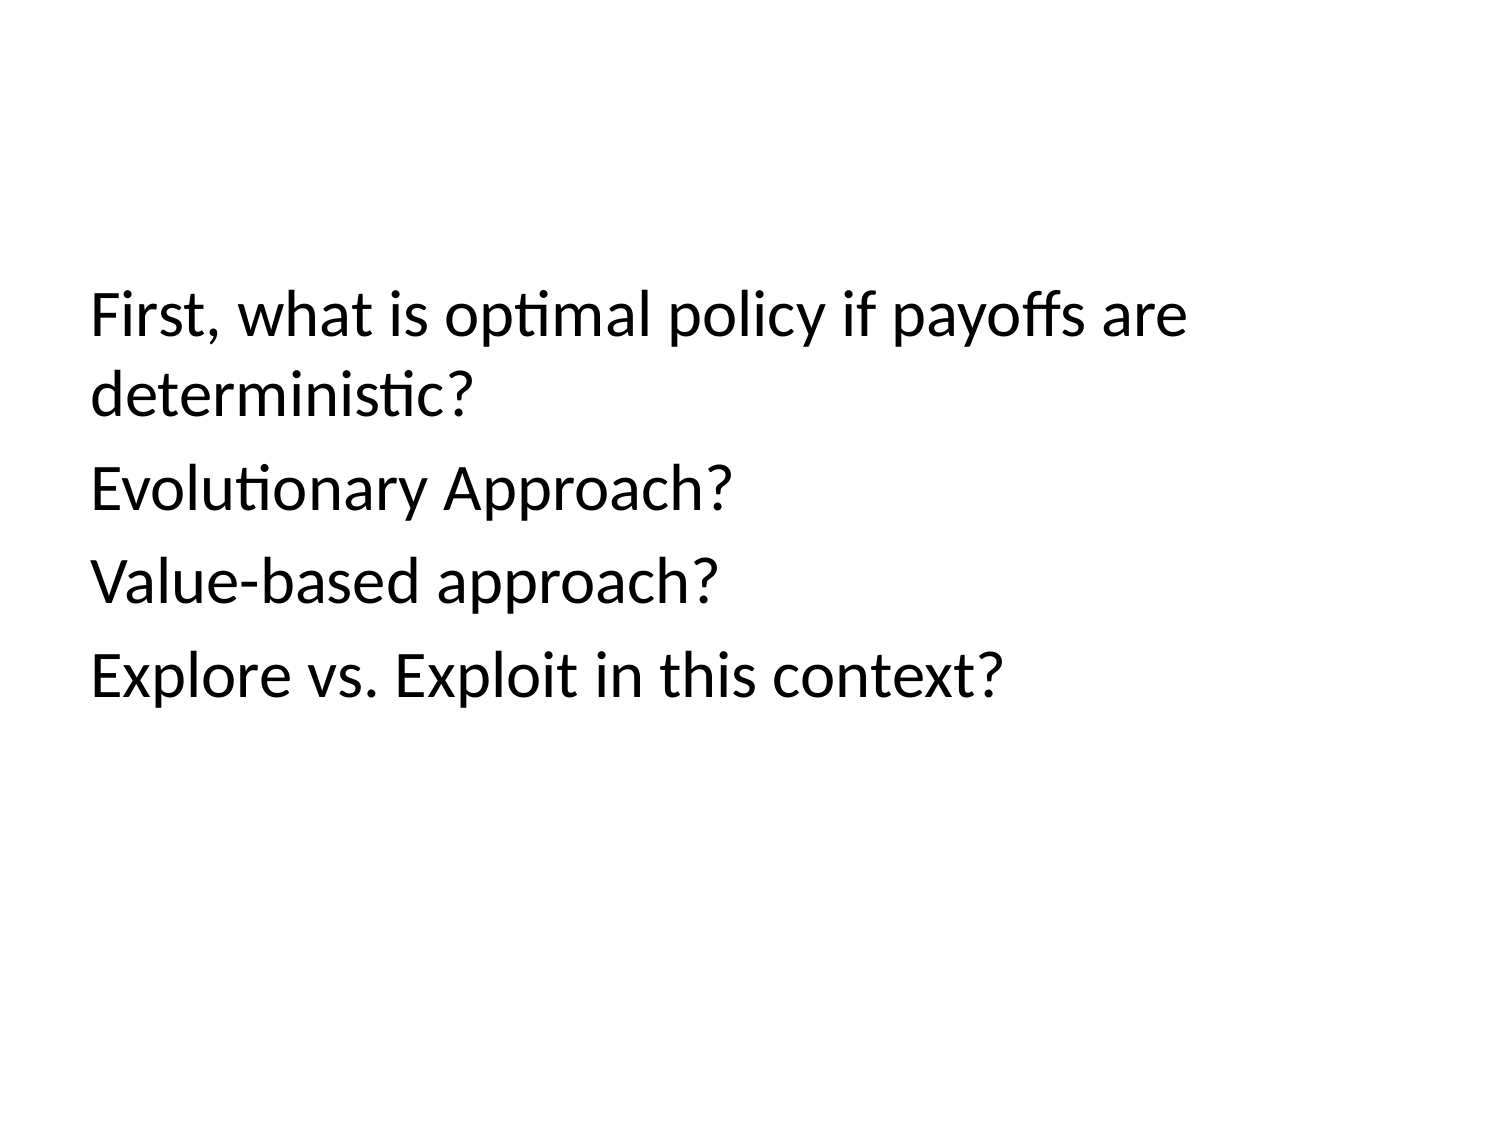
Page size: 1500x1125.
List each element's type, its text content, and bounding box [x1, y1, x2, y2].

list First, what is optimal policy if payoffs are deterministic? Evolutionary Approach? Value-based approach? Explore vs. Exploit in this context? [75, 262, 1425, 1005]
